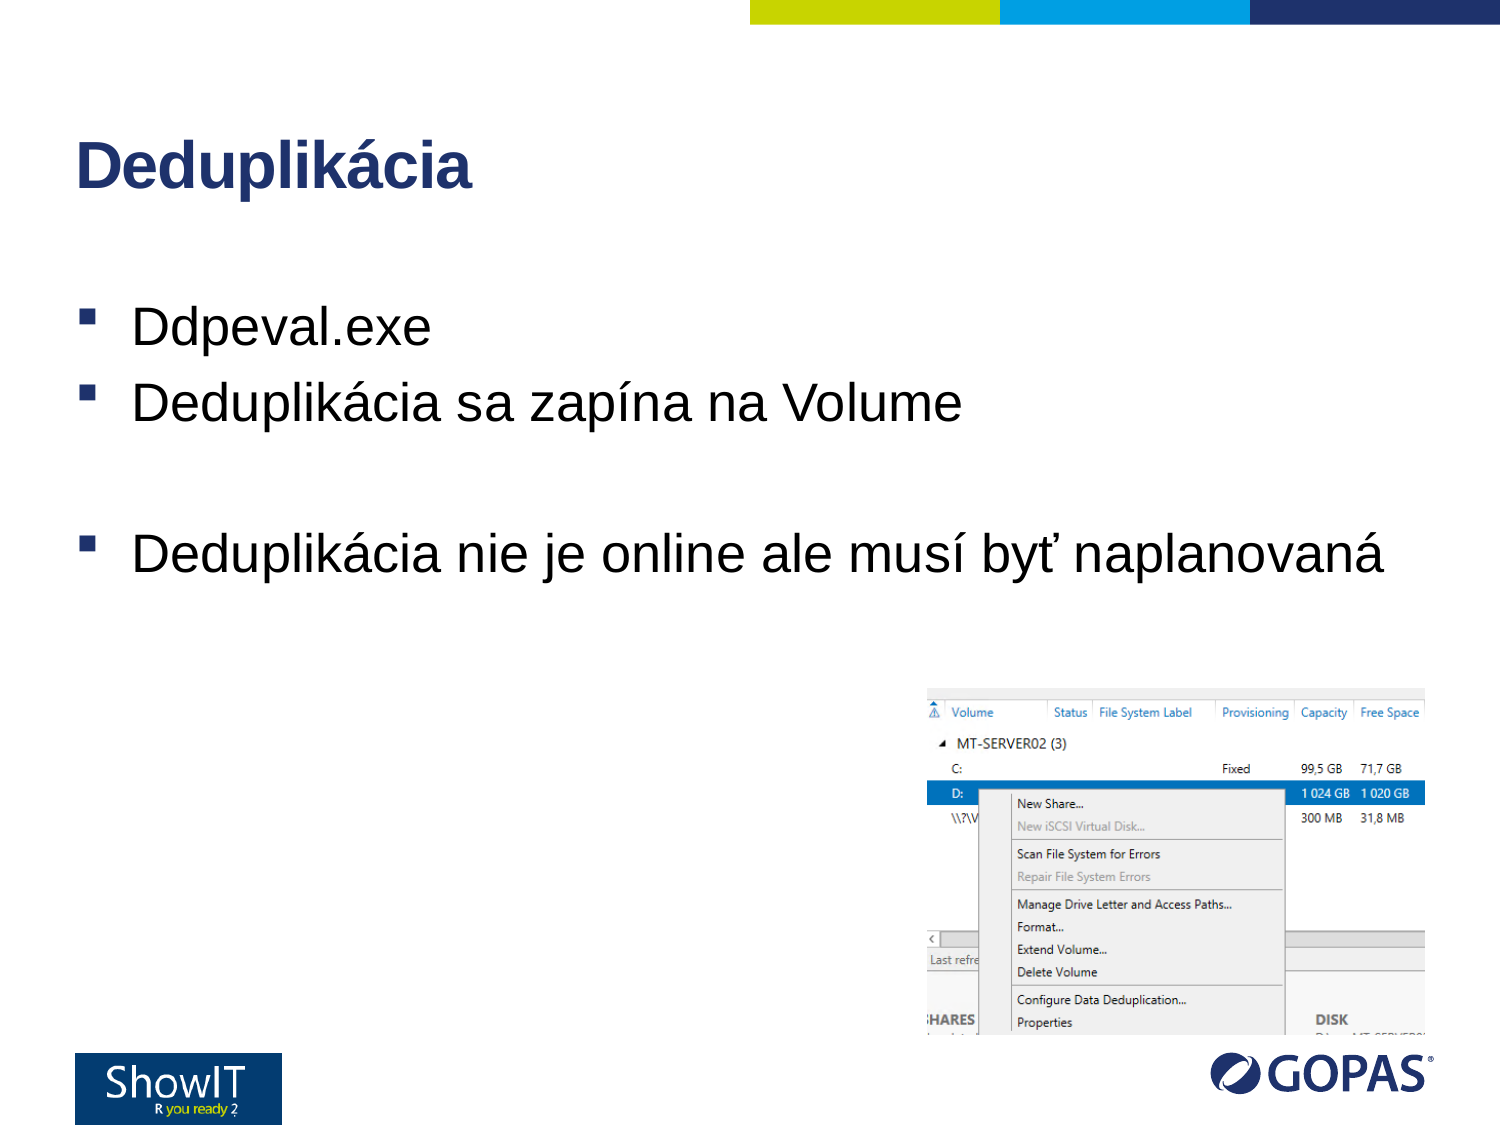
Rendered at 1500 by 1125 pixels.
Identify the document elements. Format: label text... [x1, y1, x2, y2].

picture [926, 688, 1426, 1036]
list Ddpeval.exe Deduplikácia sa zapína na Volume Deduplikácia nie je online ale musí byť naplanovaná [75, 290, 1425, 1024]
title Deduplikácia [75, 67, 1425, 256]
text_box [0, 1033, 1225, 1125]
